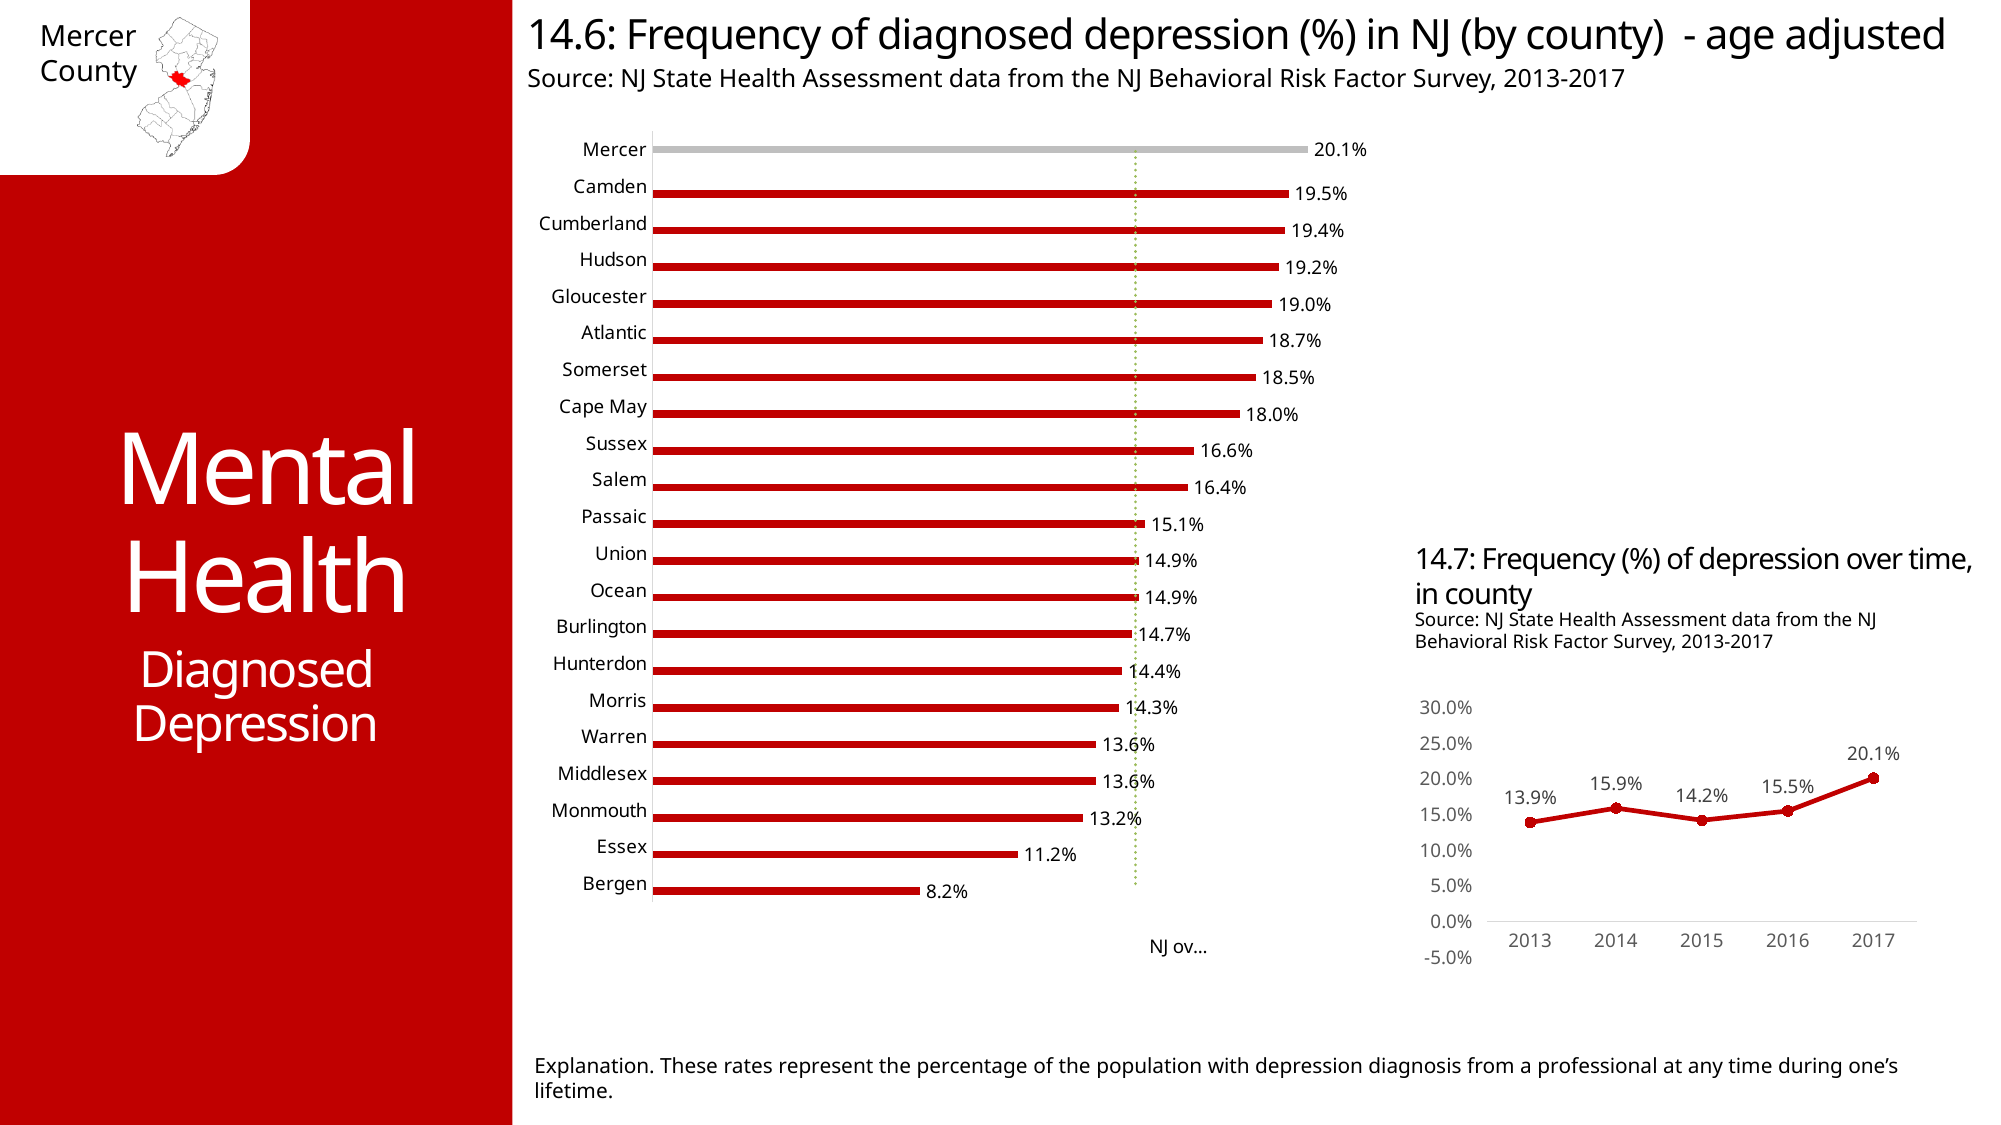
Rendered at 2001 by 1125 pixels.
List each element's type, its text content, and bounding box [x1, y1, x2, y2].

text_box Explanation. These rates represent the percentage of the population with depression diagnosis from a professional at any time during one’s lifetime. [519, 1039, 1914, 1115]
text_box Mental Health [0, 112, 517, 1013]
text_box Source: NJ State Health Assessment data from the NJ Behavioral Risk Factor Survey, 2013-2017 [1492, 599, 1988, 660]
text_box 14.6: Frequency of diagnosed depression (%) in NJ (by county) - age adjusted [512, 0, 1992, 65]
text_box Diagnosed Depression [0, 637, 513, 761]
chart [519, 112, 1936, 1051]
text_box 14.7: Frequency (%) of depression over time, in county [1492, 533, 1988, 599]
picture [137, 17, 218, 112]
text_box Source: NJ State Health Assessment data from the NJ Behavioral Risk Factor Survey, 2013-2017 [512, 55, 1891, 101]
